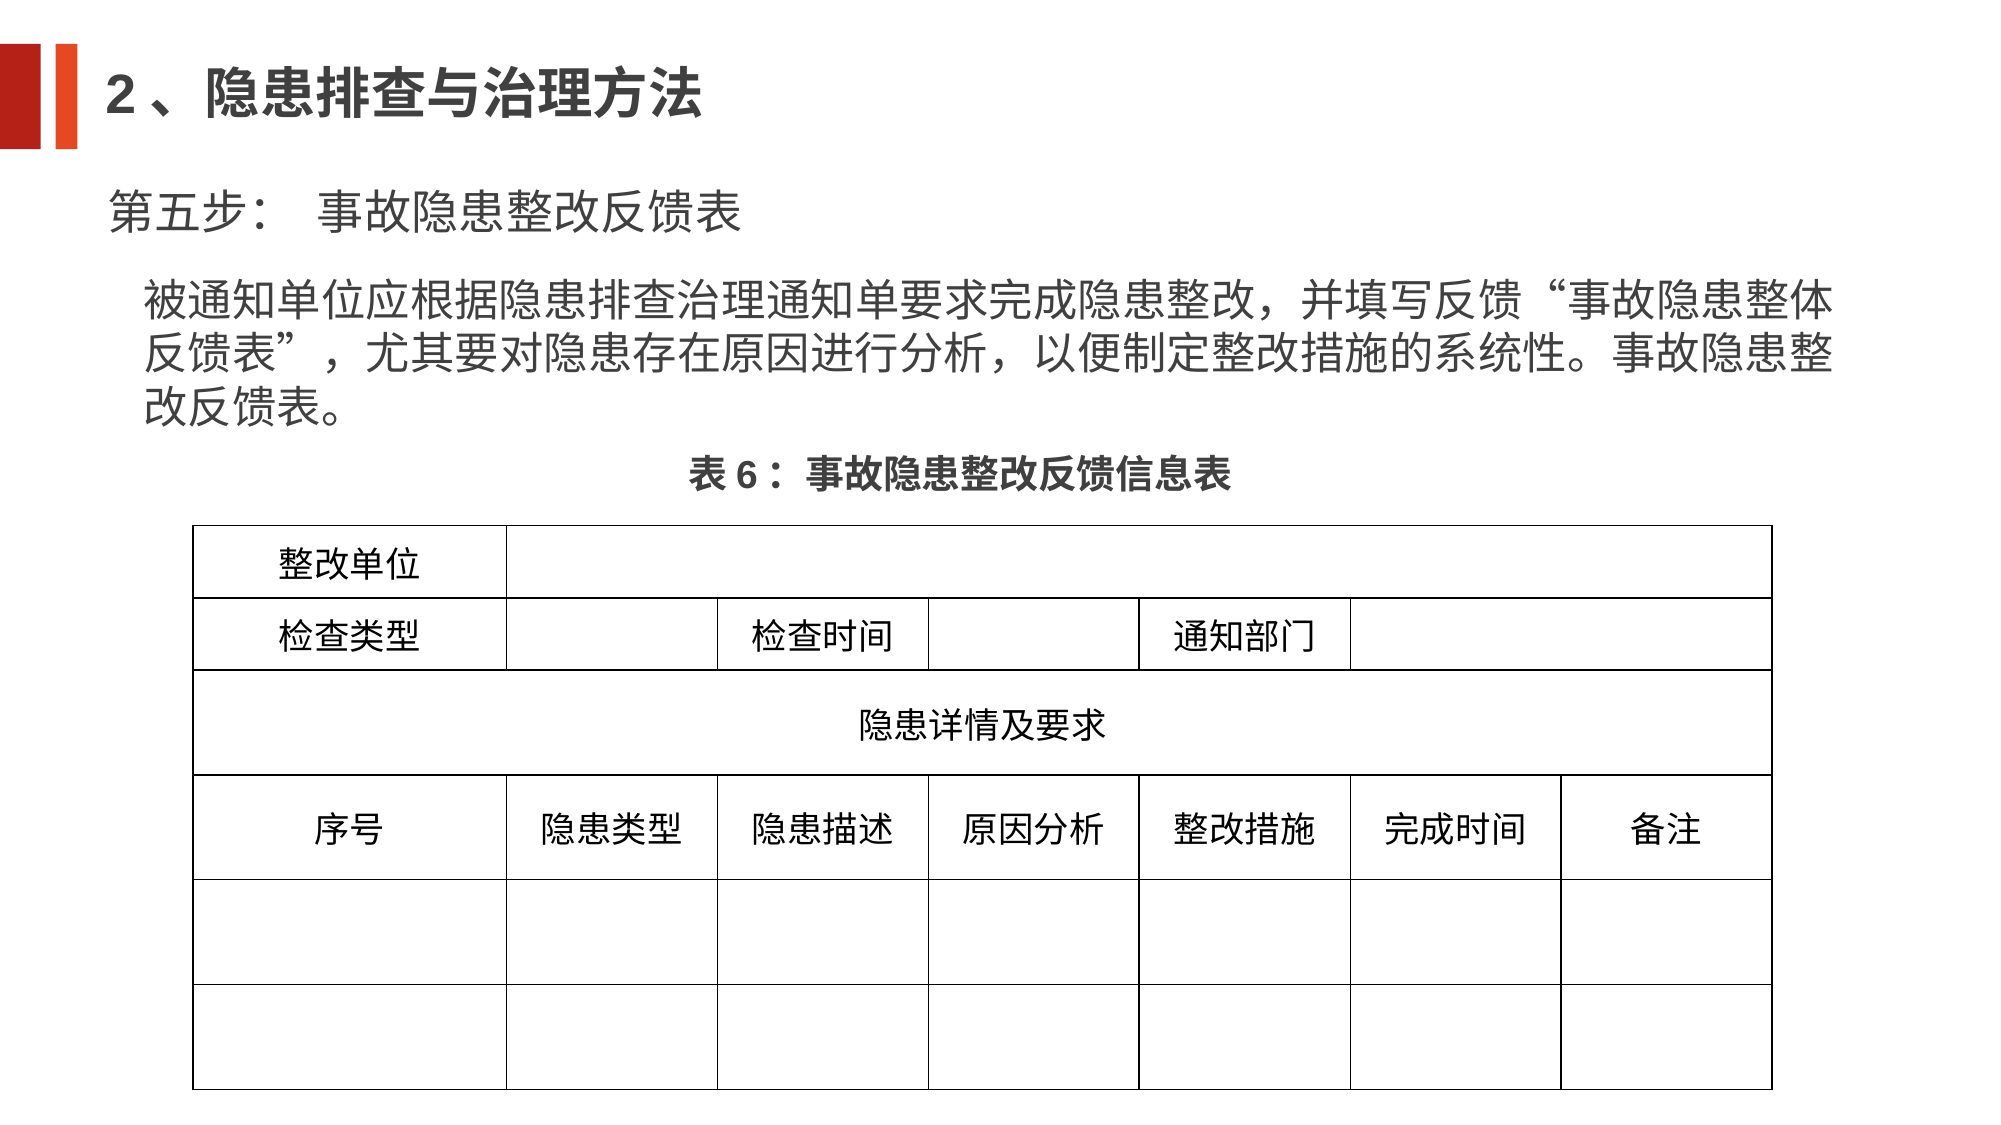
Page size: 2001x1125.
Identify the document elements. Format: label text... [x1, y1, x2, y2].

table_cell [1562, 880, 1771, 984]
table_cell [507, 880, 717, 984]
table_cell [718, 985, 928, 1089]
table_cell [1562, 985, 1771, 1089]
table_cell [194, 880, 506, 984]
table_cell 隐患详情及要求 [194, 671, 1771, 774]
table_cell [194, 985, 506, 1089]
table_cell 整改措施 [1140, 776, 1350, 879]
text_box 被通知单位应根据隐患排查治理通知单要求完成隐患整改，并填写反馈“事故隐患整体反馈表”，尤其要对隐患存在原因进行分析，以便制定整改措施的系统性。事故隐患整改反馈表。 [128, 264, 1850, 440]
table_cell 原因分析 [929, 776, 1138, 879]
table_cell [718, 880, 928, 984]
table_cell [507, 985, 717, 1089]
table_cell [929, 880, 1138, 984]
text_box 第五步： 事故隐患整改反馈表 [92, 175, 1225, 247]
table_cell 检查类型 [194, 599, 506, 669]
table_cell [929, 985, 1138, 1089]
table_cell [1140, 880, 1350, 984]
table_cell 检查时间 [718, 599, 928, 669]
table_cell [1351, 599, 1771, 669]
table_cell 通知部门 [1140, 599, 1350, 669]
table_cell [1351, 880, 1560, 984]
table_cell [929, 599, 1138, 669]
table_cell 序号 [194, 776, 506, 879]
text_box 2、隐患排查与治理方法 [90, 50, 720, 133]
table_cell [1140, 985, 1350, 1089]
table_cell 隐患描述 [718, 776, 928, 879]
table_cell 隐患类型 [507, 776, 717, 879]
table_cell 备注 [1562, 776, 1771, 879]
text_box 表6：事故隐患整改反馈信息表 [651, 441, 1269, 504]
table_header [507, 526, 1771, 597]
table_header 整改单位 [194, 526, 506, 597]
table_cell 完成时间 [1351, 776, 1560, 879]
table_cell [1351, 985, 1560, 1089]
table_cell [507, 599, 717, 669]
